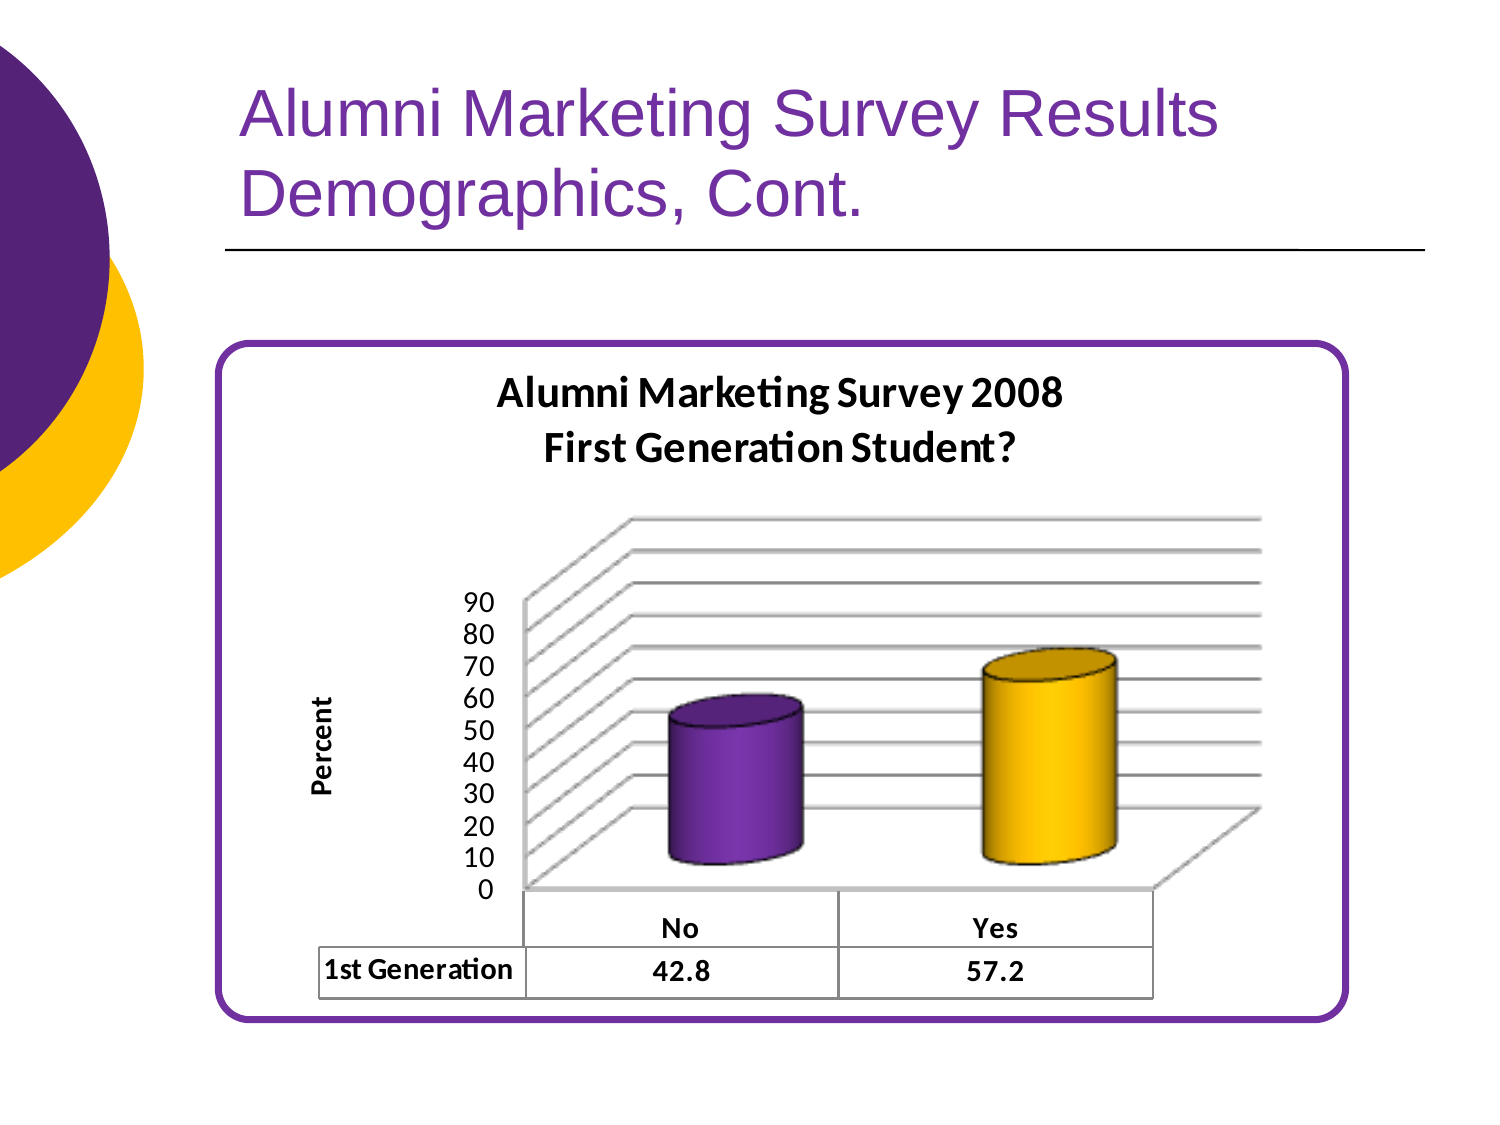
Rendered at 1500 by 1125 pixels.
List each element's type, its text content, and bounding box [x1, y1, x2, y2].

picture [212, 337, 1350, 1024]
title Alumni Marketing Survey Results Demographics, Cont. [224, 49, 1425, 238]
